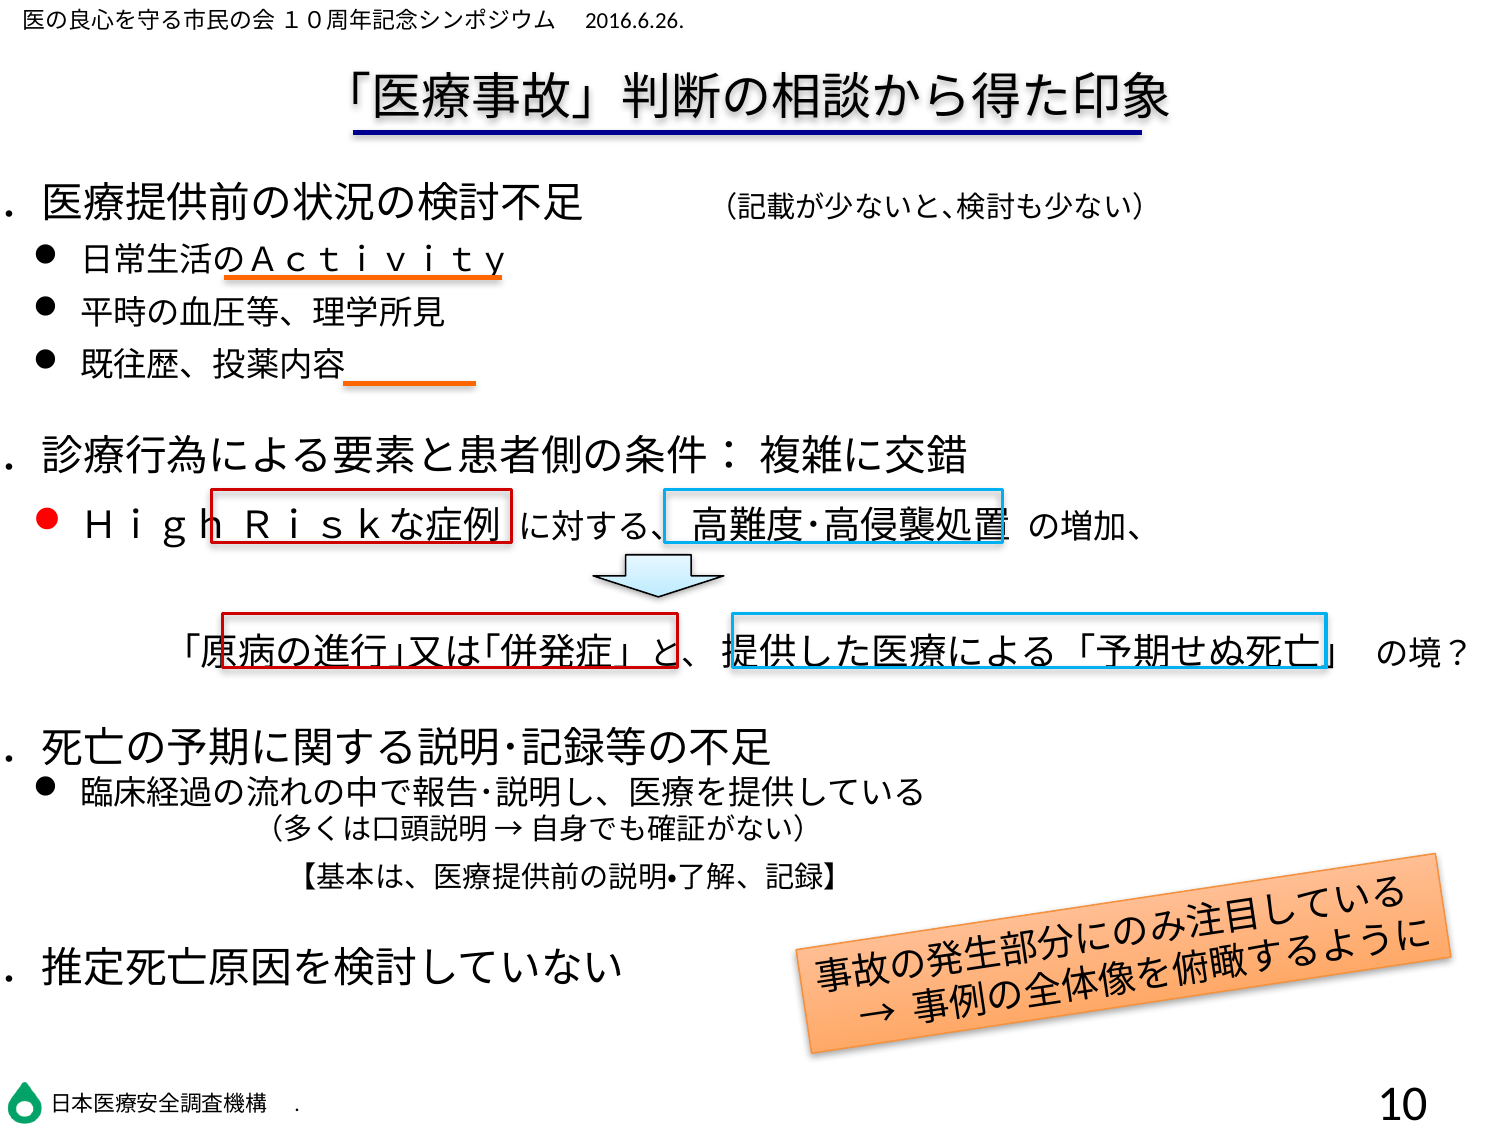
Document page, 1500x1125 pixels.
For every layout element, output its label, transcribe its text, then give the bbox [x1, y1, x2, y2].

text_box [222, 613, 678, 669]
text_box １．医療提供前の状況の検討不足 （記載が少ないと､検討も少ない） 日常生活のＡｃｔｉｖｉｔｙ 平時の血圧等、理学所見 既往歴、投薬内容 ２．診療行為による要素と患者側の条件： 複雑に交錯 Ｈｉｇｈ Ｒｉｓｋな症例 に対する、 高難度･高侵襲処置 の増加、 ｢原病の進行｣又は｢併発症｣ と、 提供した医療による「予期せぬ死亡」 の境？ ３．死亡の予期に関する説明･記録等の不足 臨床経過の流れの中で報告･説明し、医療を提供している （多くは口頭説明 → 自身でも確証がない） 【基本は、医療提供前の説明・了解、記録】 ４．推定死亡原因を検討していない [0, 168, 1500, 998]
text_box 「医療事故」判断の相談から得た印象 [306, 57, 1187, 133]
picture [7, 1081, 42, 1124]
text_box [664, 489, 1003, 543]
text_box [732, 613, 1327, 669]
text_box [592, 553, 725, 598]
text_box 事故の発生部分にのみ注目している → 事例の全体像を俯瞰するように [795, 852, 1452, 1054]
text_box [211, 489, 512, 543]
